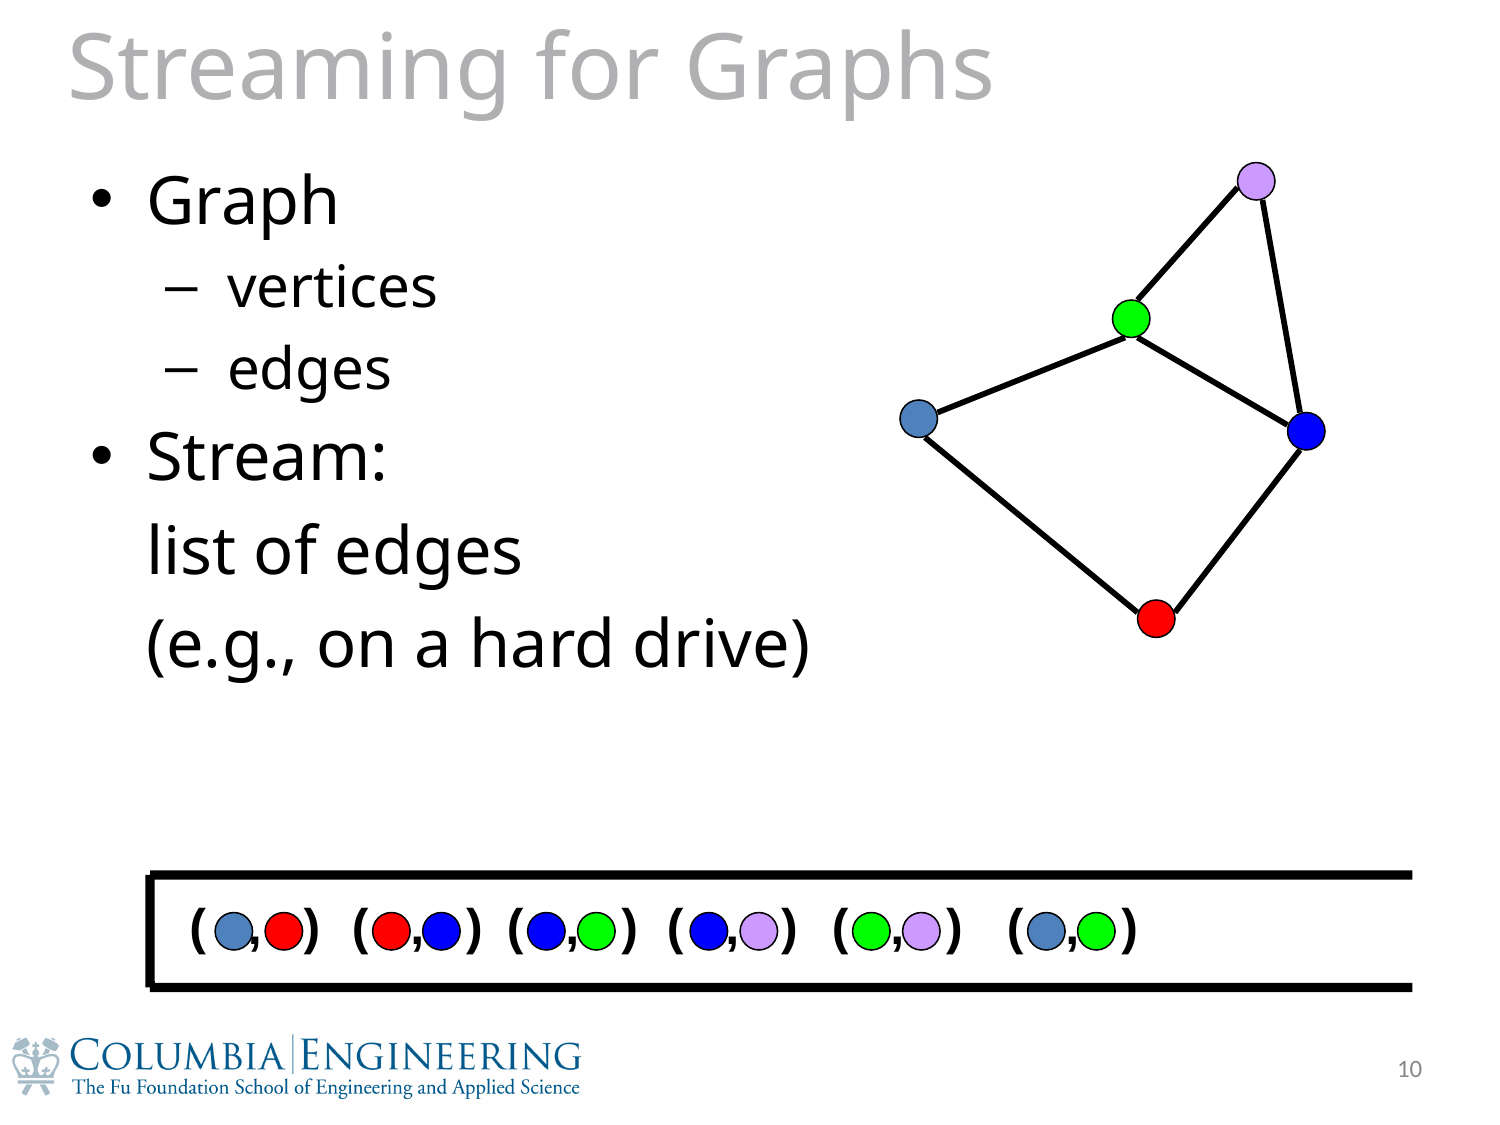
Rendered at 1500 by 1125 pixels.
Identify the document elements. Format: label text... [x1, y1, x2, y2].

text_box [900, 399, 938, 438]
picture [0, 1008, 1150, 1114]
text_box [174, 887, 335, 963]
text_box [337, 887, 490, 963]
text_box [652, 887, 813, 963]
text_box [1237, 162, 1276, 201]
text_box [1112, 299, 1150, 338]
text_box [1287, 412, 1326, 451]
slide_number 10 [1087, 1037, 1438, 1098]
text_box [1137, 600, 1176, 638]
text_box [817, 887, 978, 963]
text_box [992, 887, 1153, 963]
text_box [492, 887, 650, 963]
title Streaming for Graphs [52, 0, 1425, 105]
